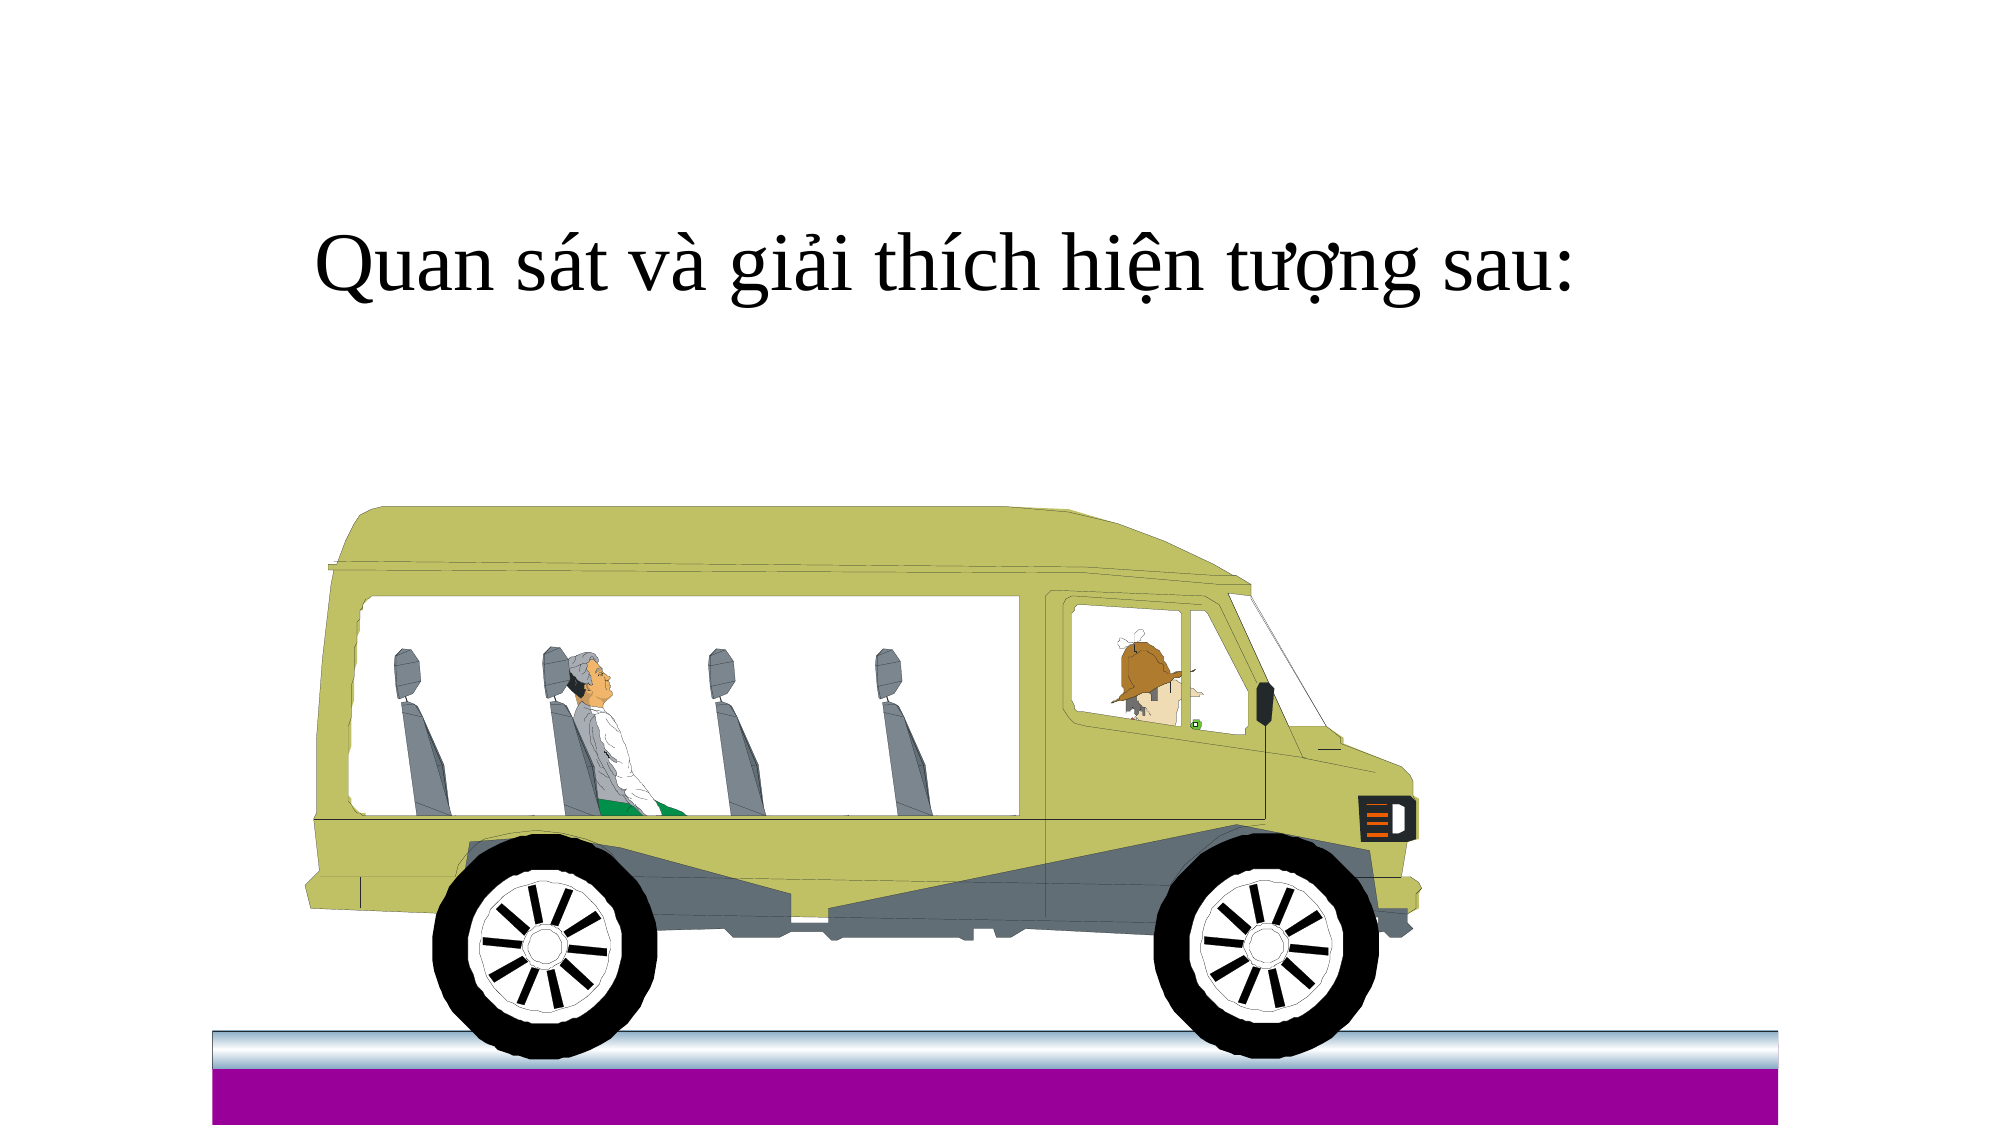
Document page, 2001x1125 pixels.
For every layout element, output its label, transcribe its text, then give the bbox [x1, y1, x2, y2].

picture [1153, 833, 1379, 1059]
picture [432, 834, 658, 1060]
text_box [212, 1030, 1779, 1125]
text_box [302, 503, 1426, 998]
text_box Quan sát và giải thích hiện tượng sau: [300, 200, 1750, 315]
